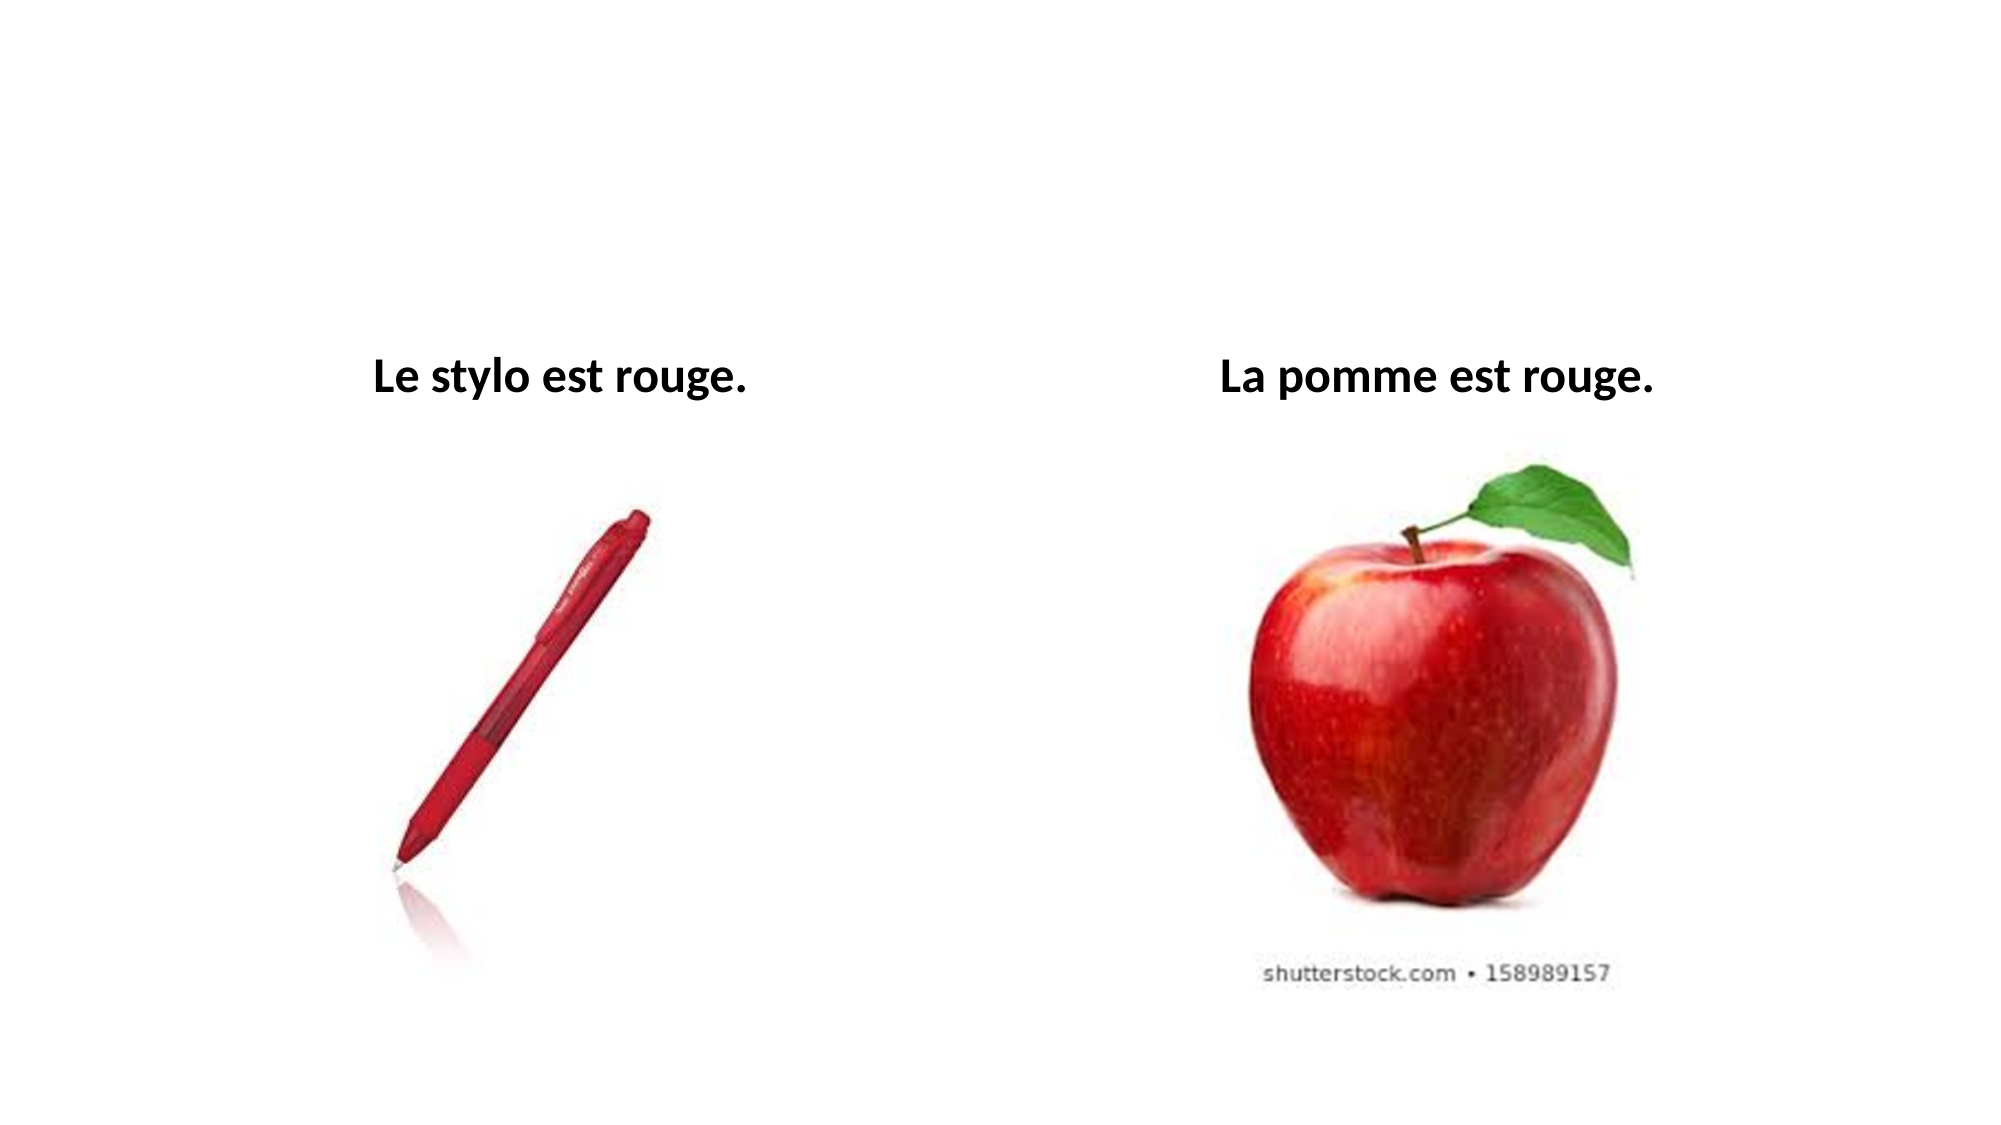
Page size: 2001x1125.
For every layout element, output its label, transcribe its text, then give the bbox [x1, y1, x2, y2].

list Le stylo est rouge. [137, 275, 984, 411]
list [309, 451, 736, 1020]
list La pomme est rouge. [1012, 275, 1863, 411]
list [1179, 434, 1697, 993]
